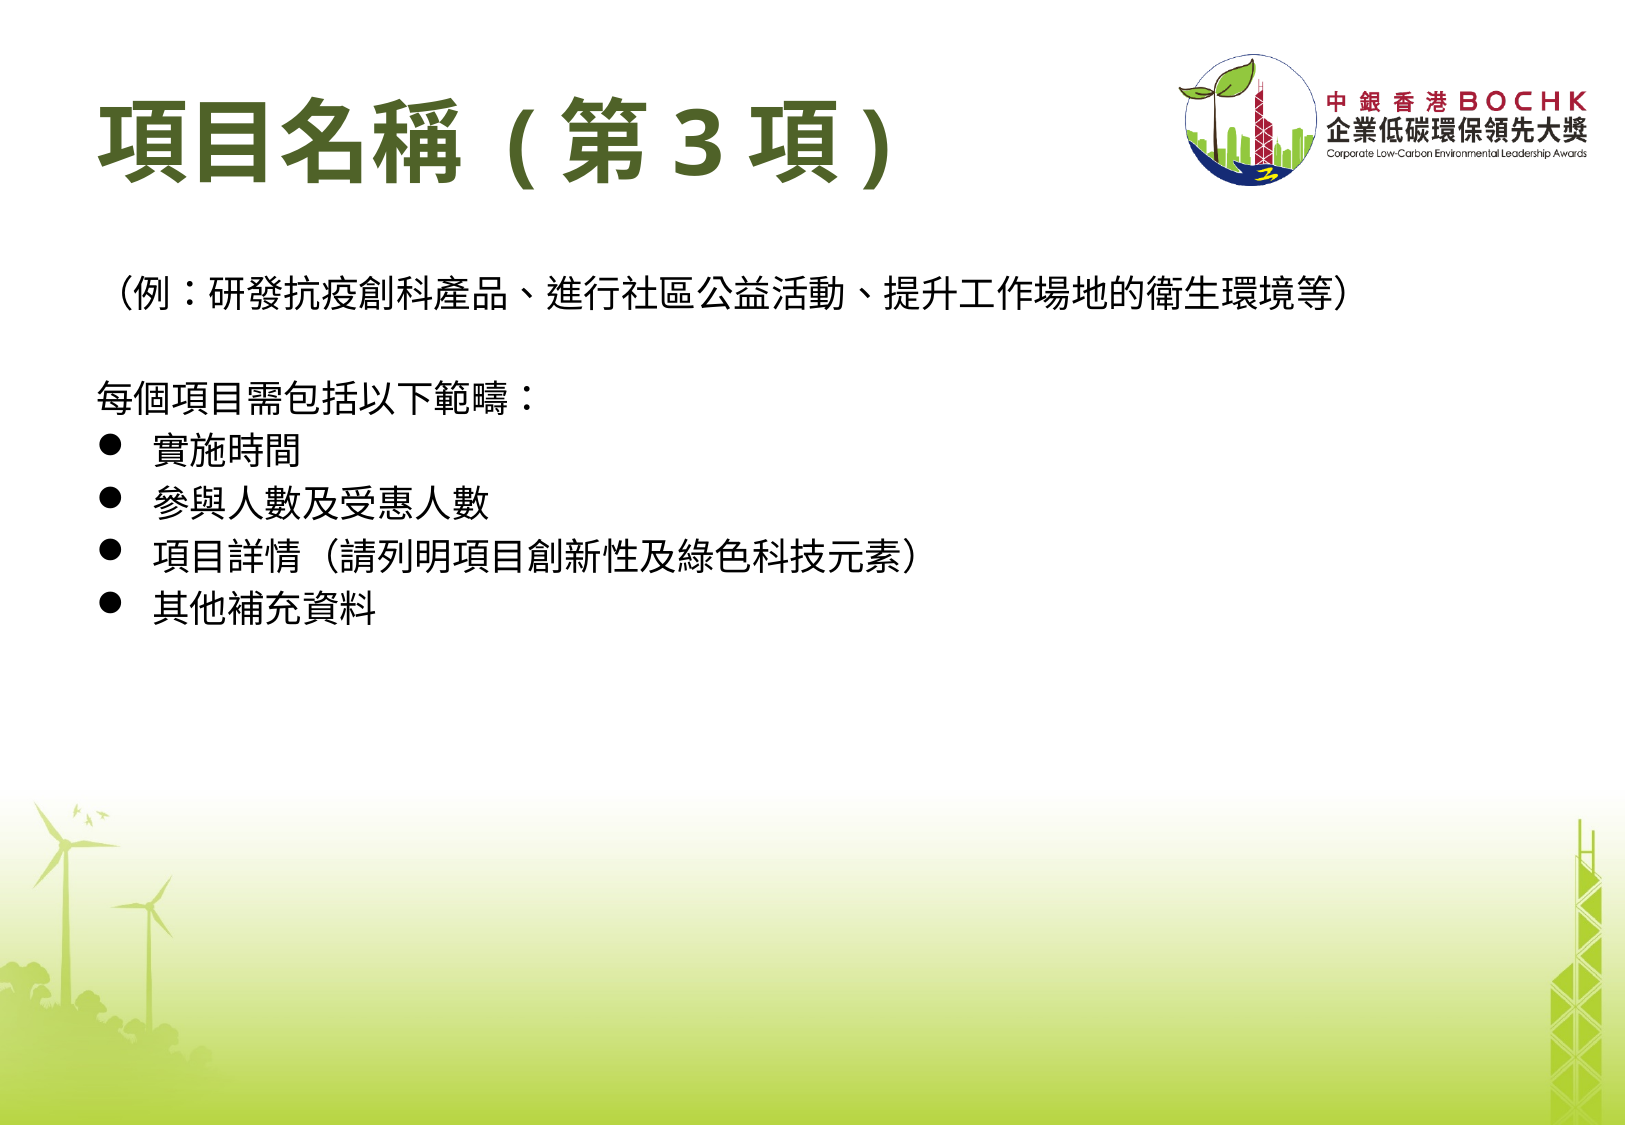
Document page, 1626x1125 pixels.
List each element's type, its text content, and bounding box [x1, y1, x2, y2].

title 項目名稱 (第3項) [81, 45, 1226, 233]
picture [1226, 54, 1587, 186]
picture [0, 782, 1625, 1125]
list （例：研發抗疫創科產品、進行社區公益活動、提升工作場地的衛生環境等） 每個項目需包括以下範疇： 實施時間 參與人數及受惠人數 項目詳情（請列明項目創新性及綠色科技元素） 其他補充資料 [81, 262, 1544, 1005]
